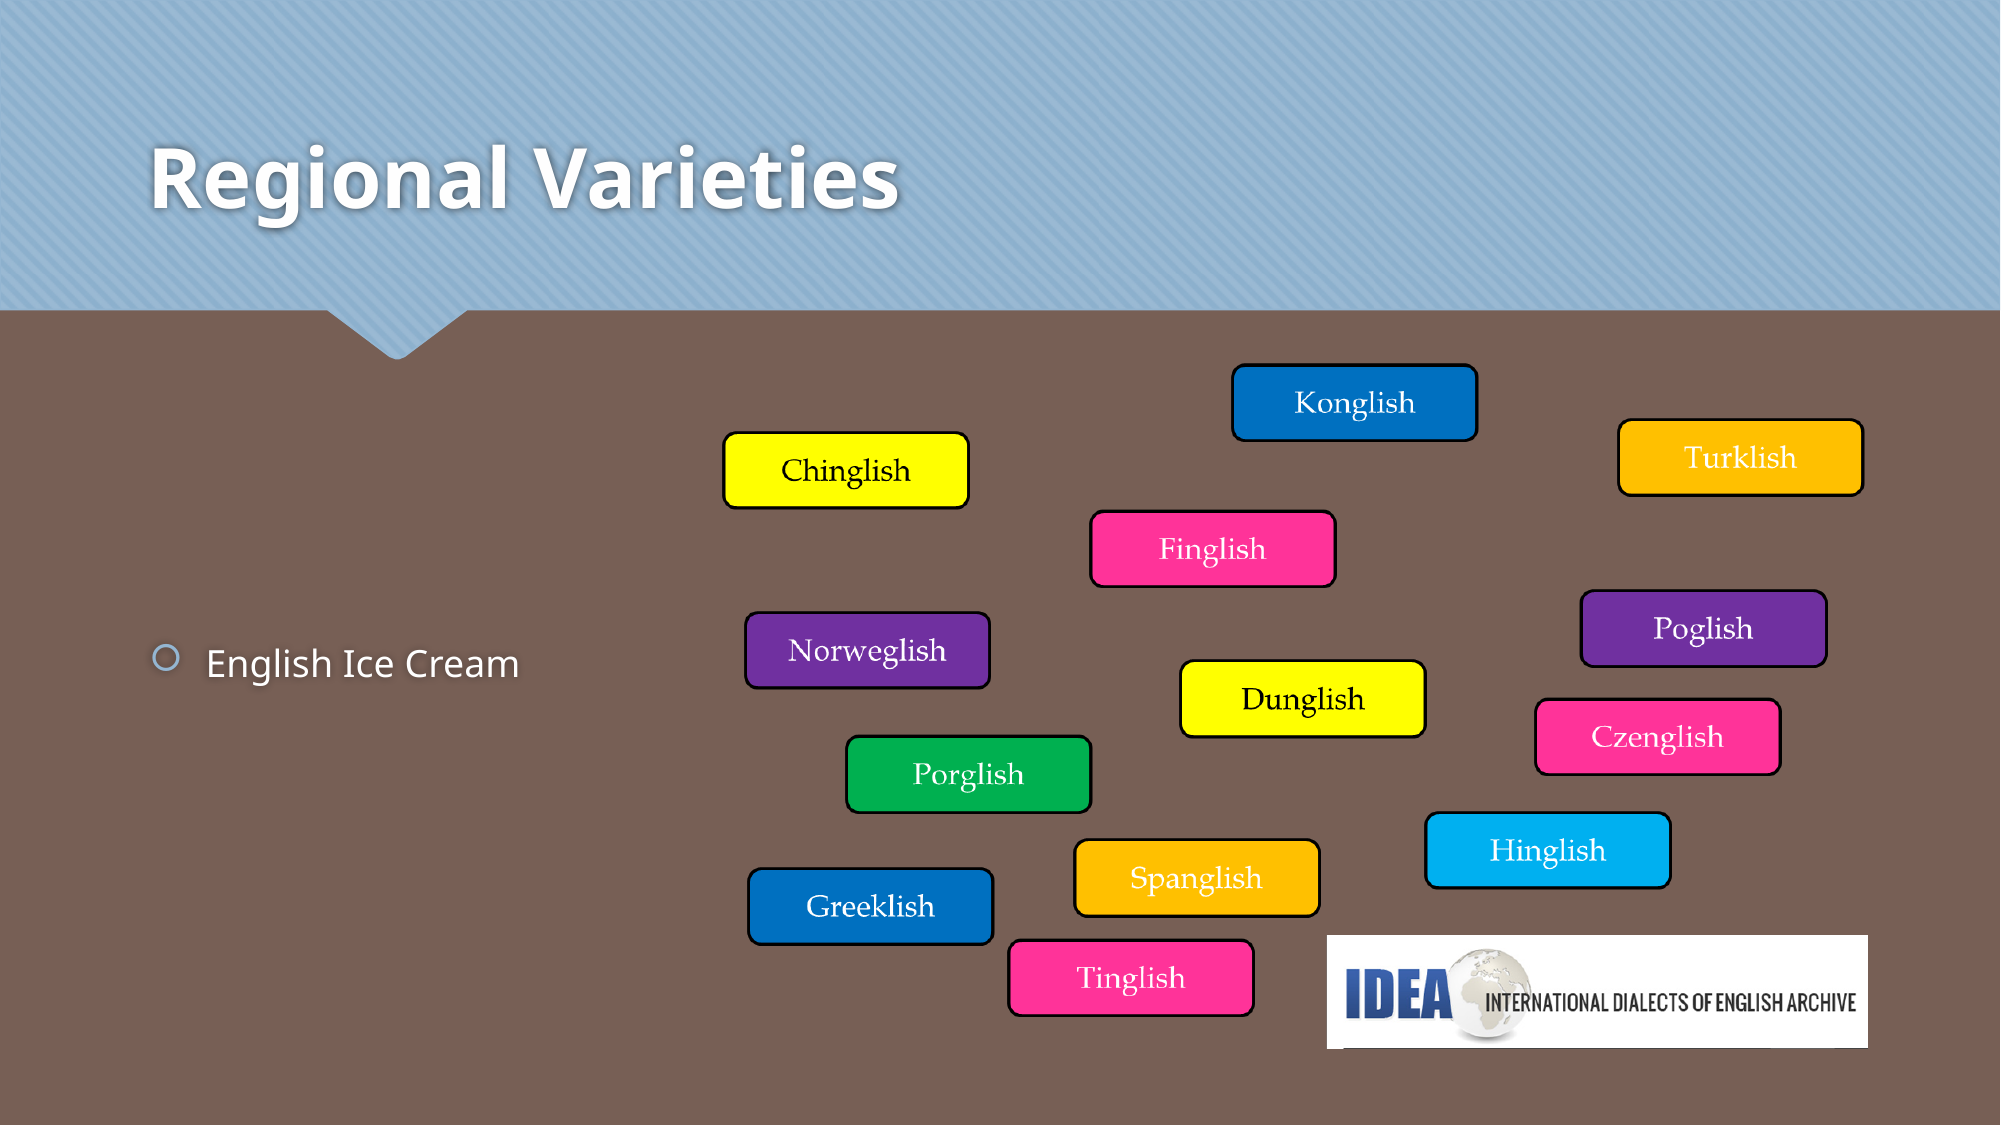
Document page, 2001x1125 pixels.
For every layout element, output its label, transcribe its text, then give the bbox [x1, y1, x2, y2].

picture [722, 363, 1868, 1049]
title Regional Varieties [132, 73, 1868, 233]
list English Ice Cream [134, 364, 620, 962]
